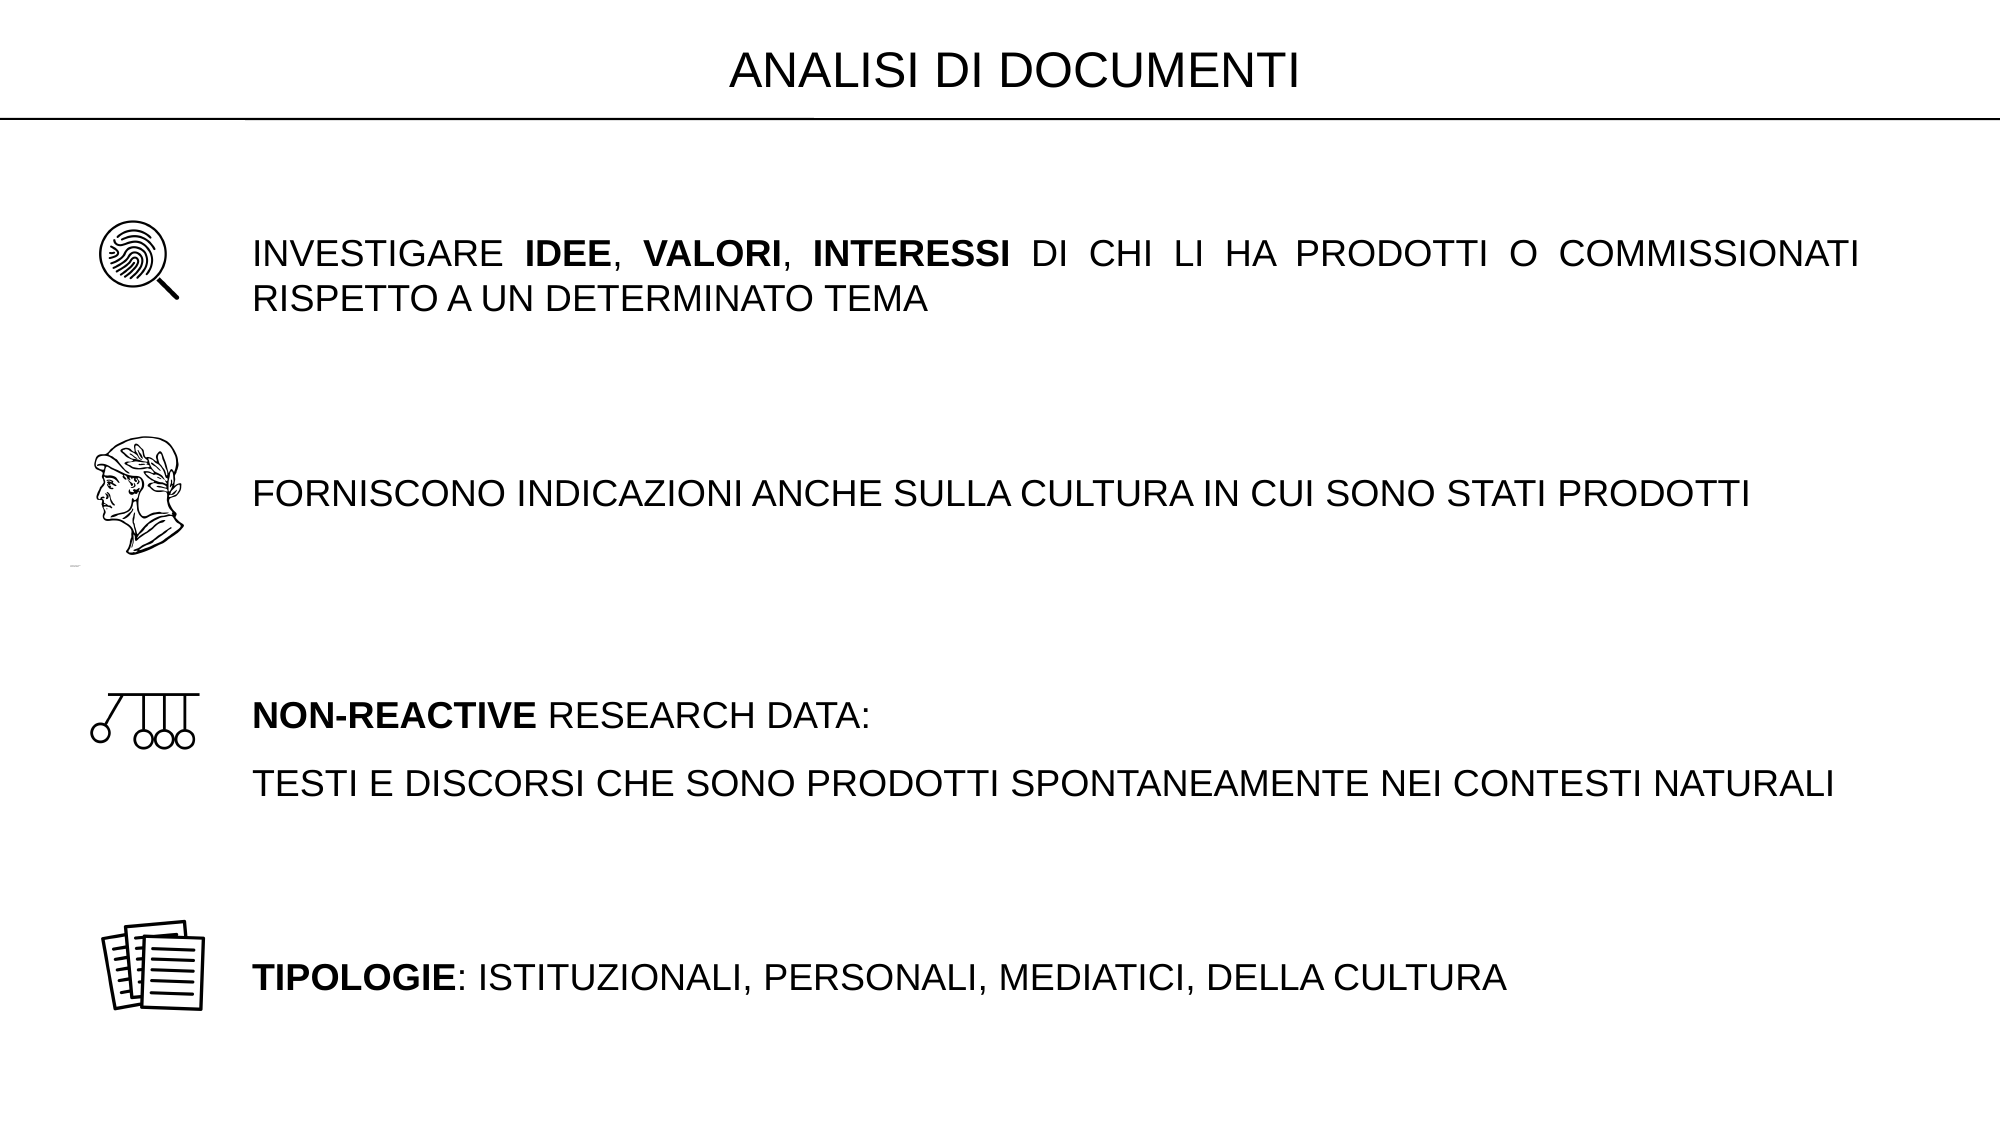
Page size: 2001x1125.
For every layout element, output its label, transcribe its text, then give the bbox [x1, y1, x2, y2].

picture [66, 201, 212, 318]
picture [66, 661, 238, 778]
text_box Tipologie: Istituzionali, personali, mediatici, della cultura [238, 945, 1876, 1006]
text_box Analisi di documenti [443, 30, 1588, 106]
text_box Non-reactive research data: Testi e discorsi che sono prodotti spontaneamente nei contesti naturali [237, 661, 2000, 812]
text_box investigare idee, valori, interessi di chi li ha prodotti o commissionati rispetto a un determinato tema [237, 221, 1876, 327]
text_box Forniscono indicazioni anche sulla cultura in cui sono stati prodotti [237, 461, 1876, 522]
picture [53, 427, 225, 598]
picture [66, 896, 238, 1037]
